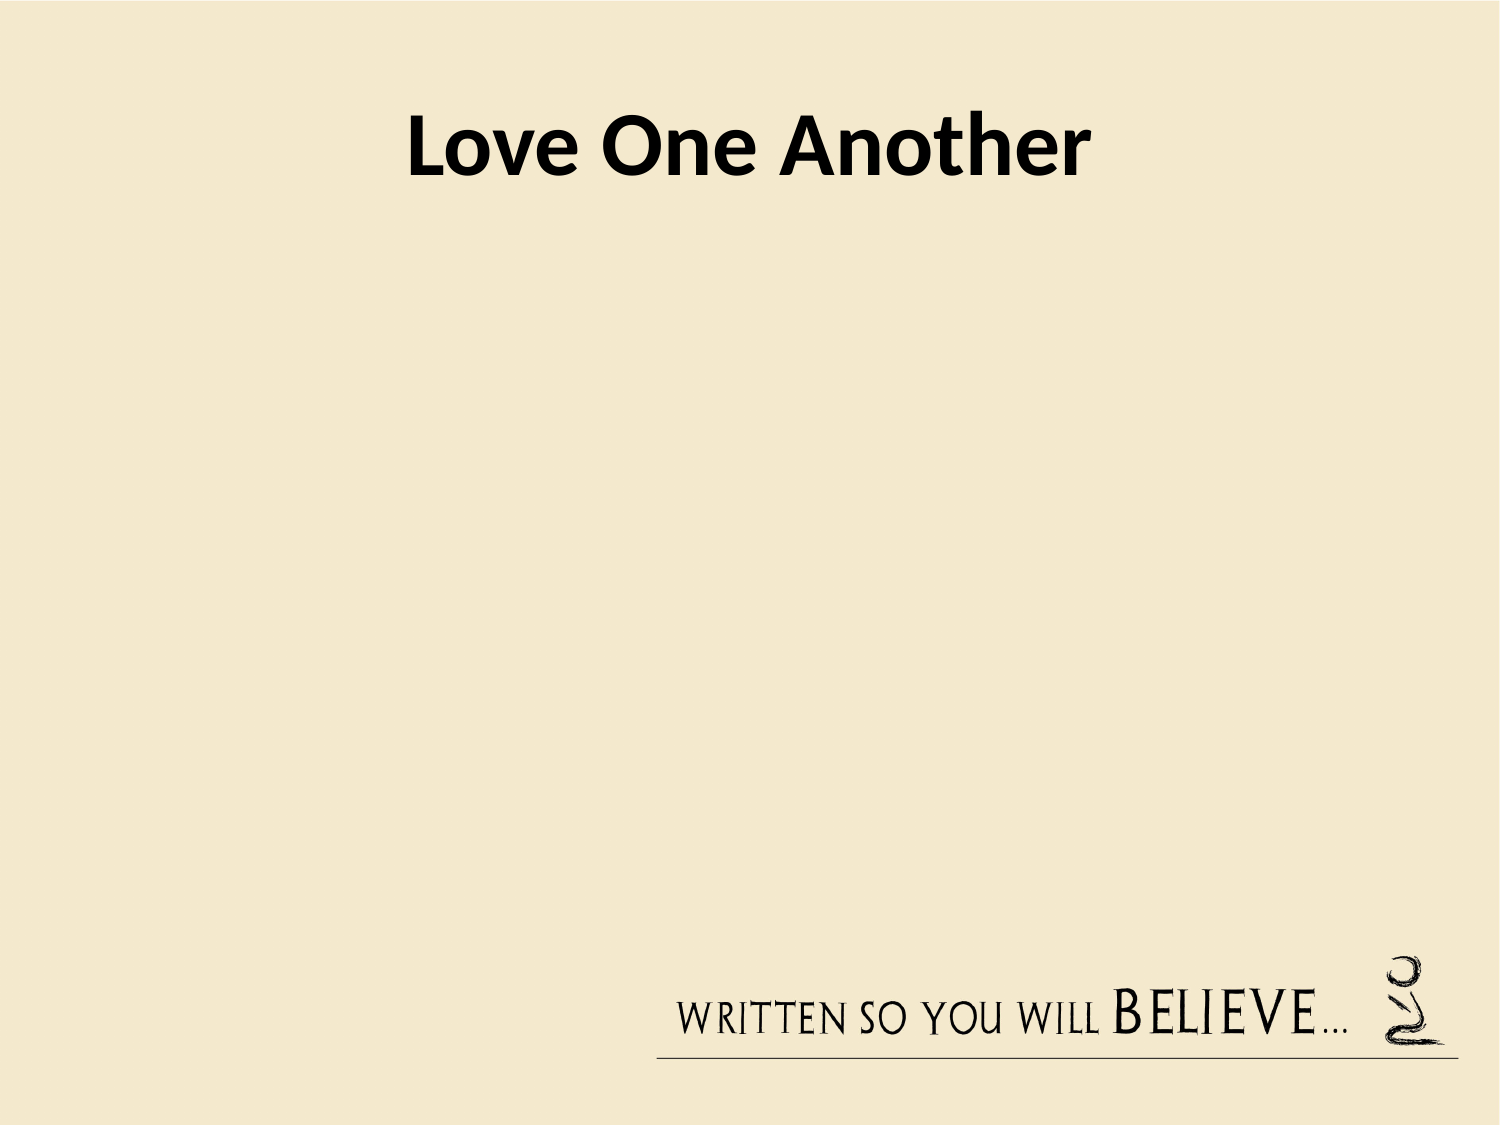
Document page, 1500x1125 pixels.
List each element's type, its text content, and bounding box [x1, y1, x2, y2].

picture [0, 0, 1500, 1125]
title Love One Another [75, 45, 1425, 233]
